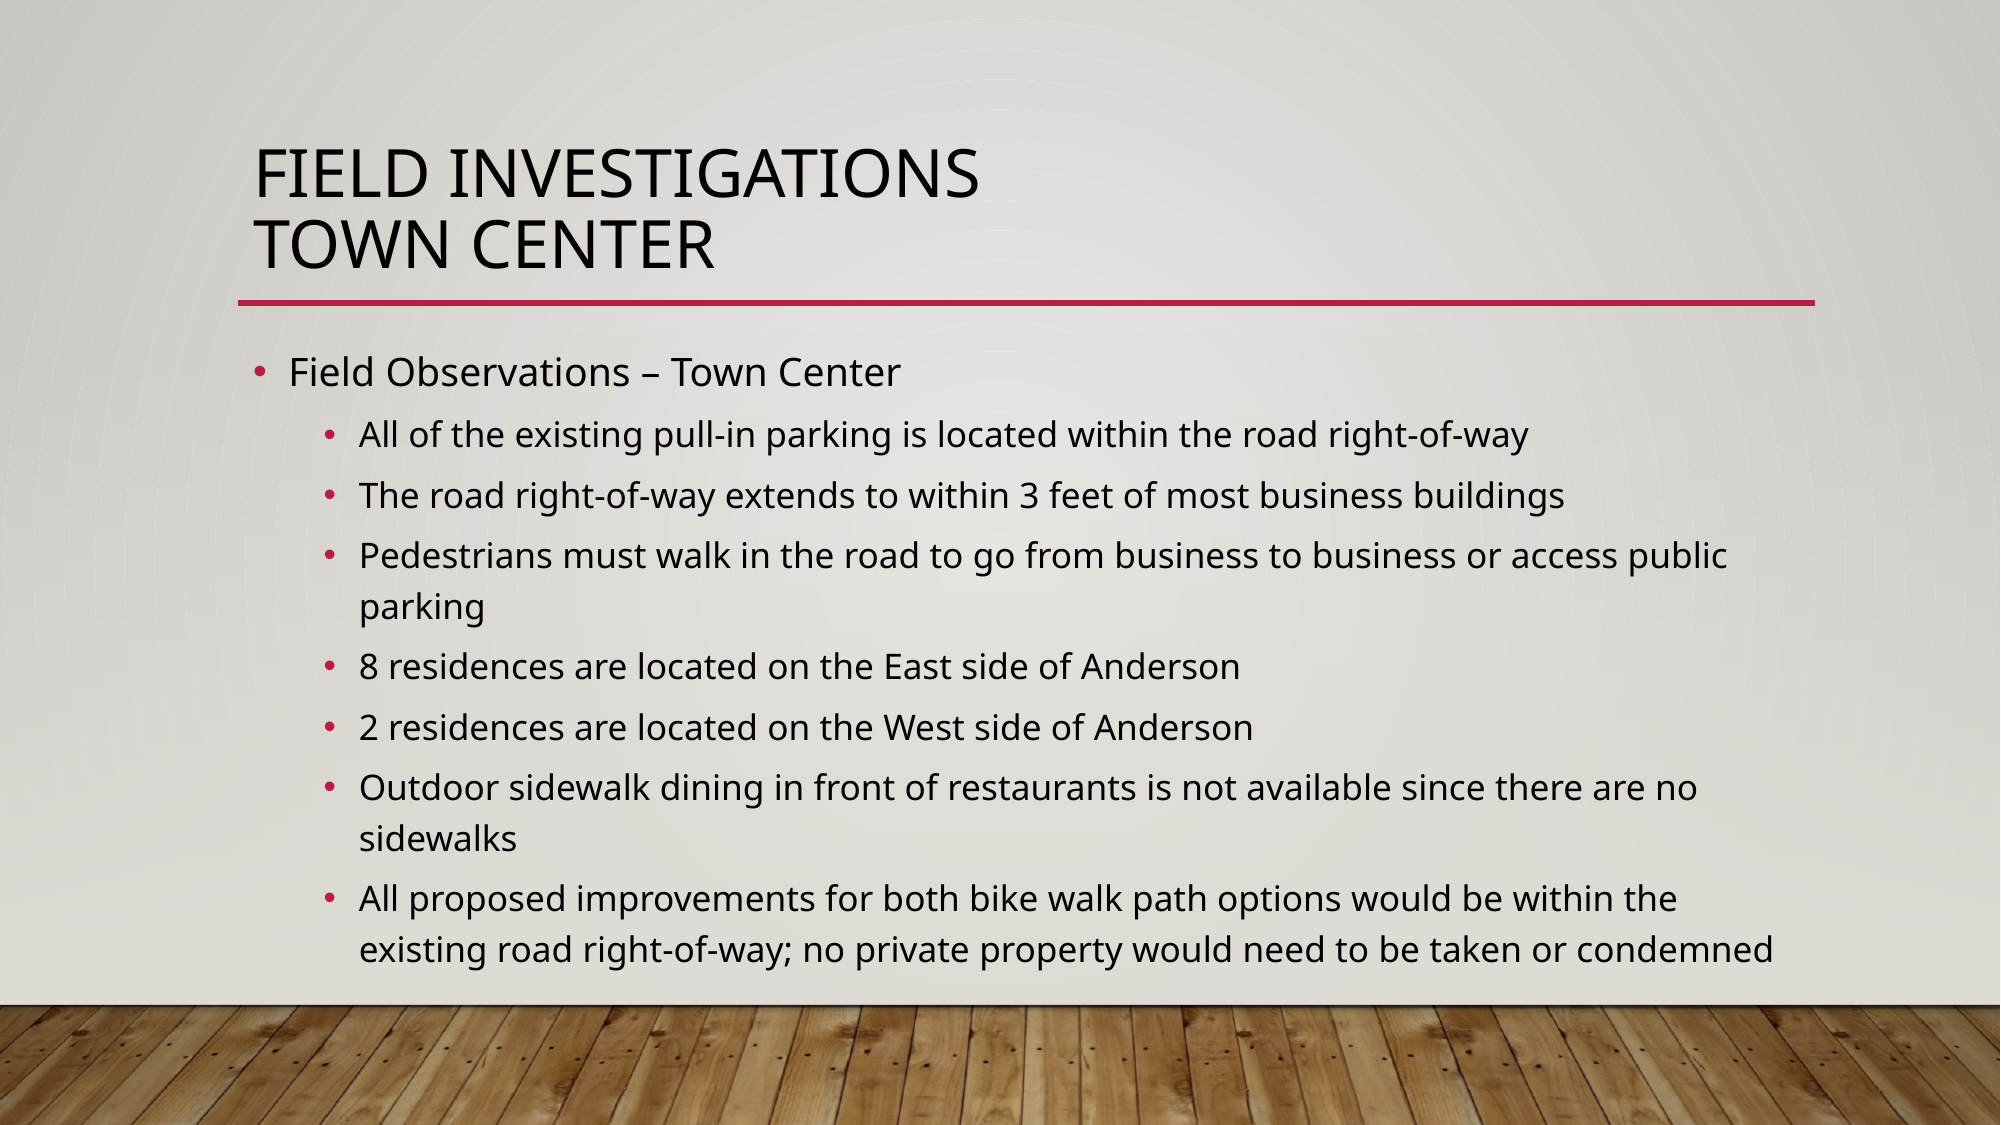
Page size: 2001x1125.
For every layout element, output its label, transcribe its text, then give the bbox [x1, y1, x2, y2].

picture [0, 1005, 2000, 1125]
list Field Observations – Town Center All of the existing pull-in parking is located within the road right-of-way The road right-of-way extends to within 3 feet of most business buildings Pedestrians must walk in the road to go from business to business or access public parking 8 residences are located on the East side of Anderson 2 residences are located on the West side of Anderson Outdoor sidewalk dining in front of restaurants is not available since there are no sidewalks All proposed improvements for both bike walk path options would be within the existing road right-of-way; no private property would need to be taken or condemned [238, 330, 1814, 987]
title Field investigations Town center [238, 131, 1814, 305]
